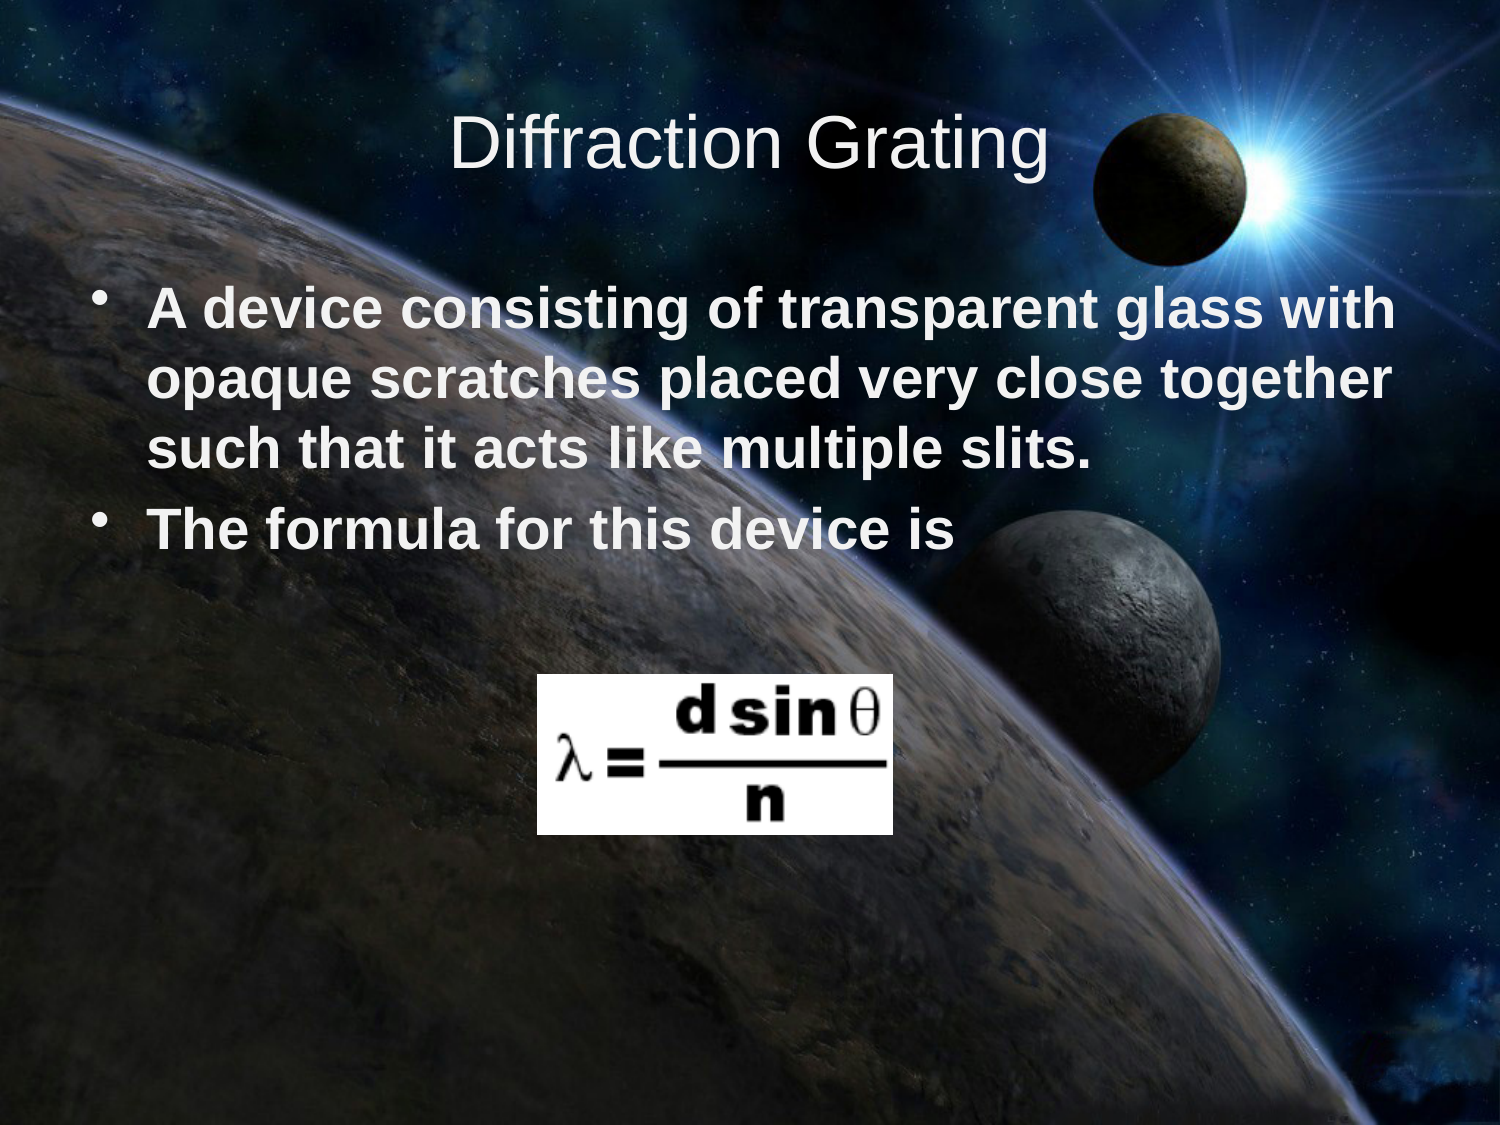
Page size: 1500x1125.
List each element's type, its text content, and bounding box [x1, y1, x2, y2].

picture [0, 0, 1500, 1125]
list A device consisting of transparent glass with opaque scratches placed very close together such that it acts like multiple slits. The formula for this device is [74, 262, 1426, 1088]
title Diffraction Grating [74, 44, 1426, 233]
